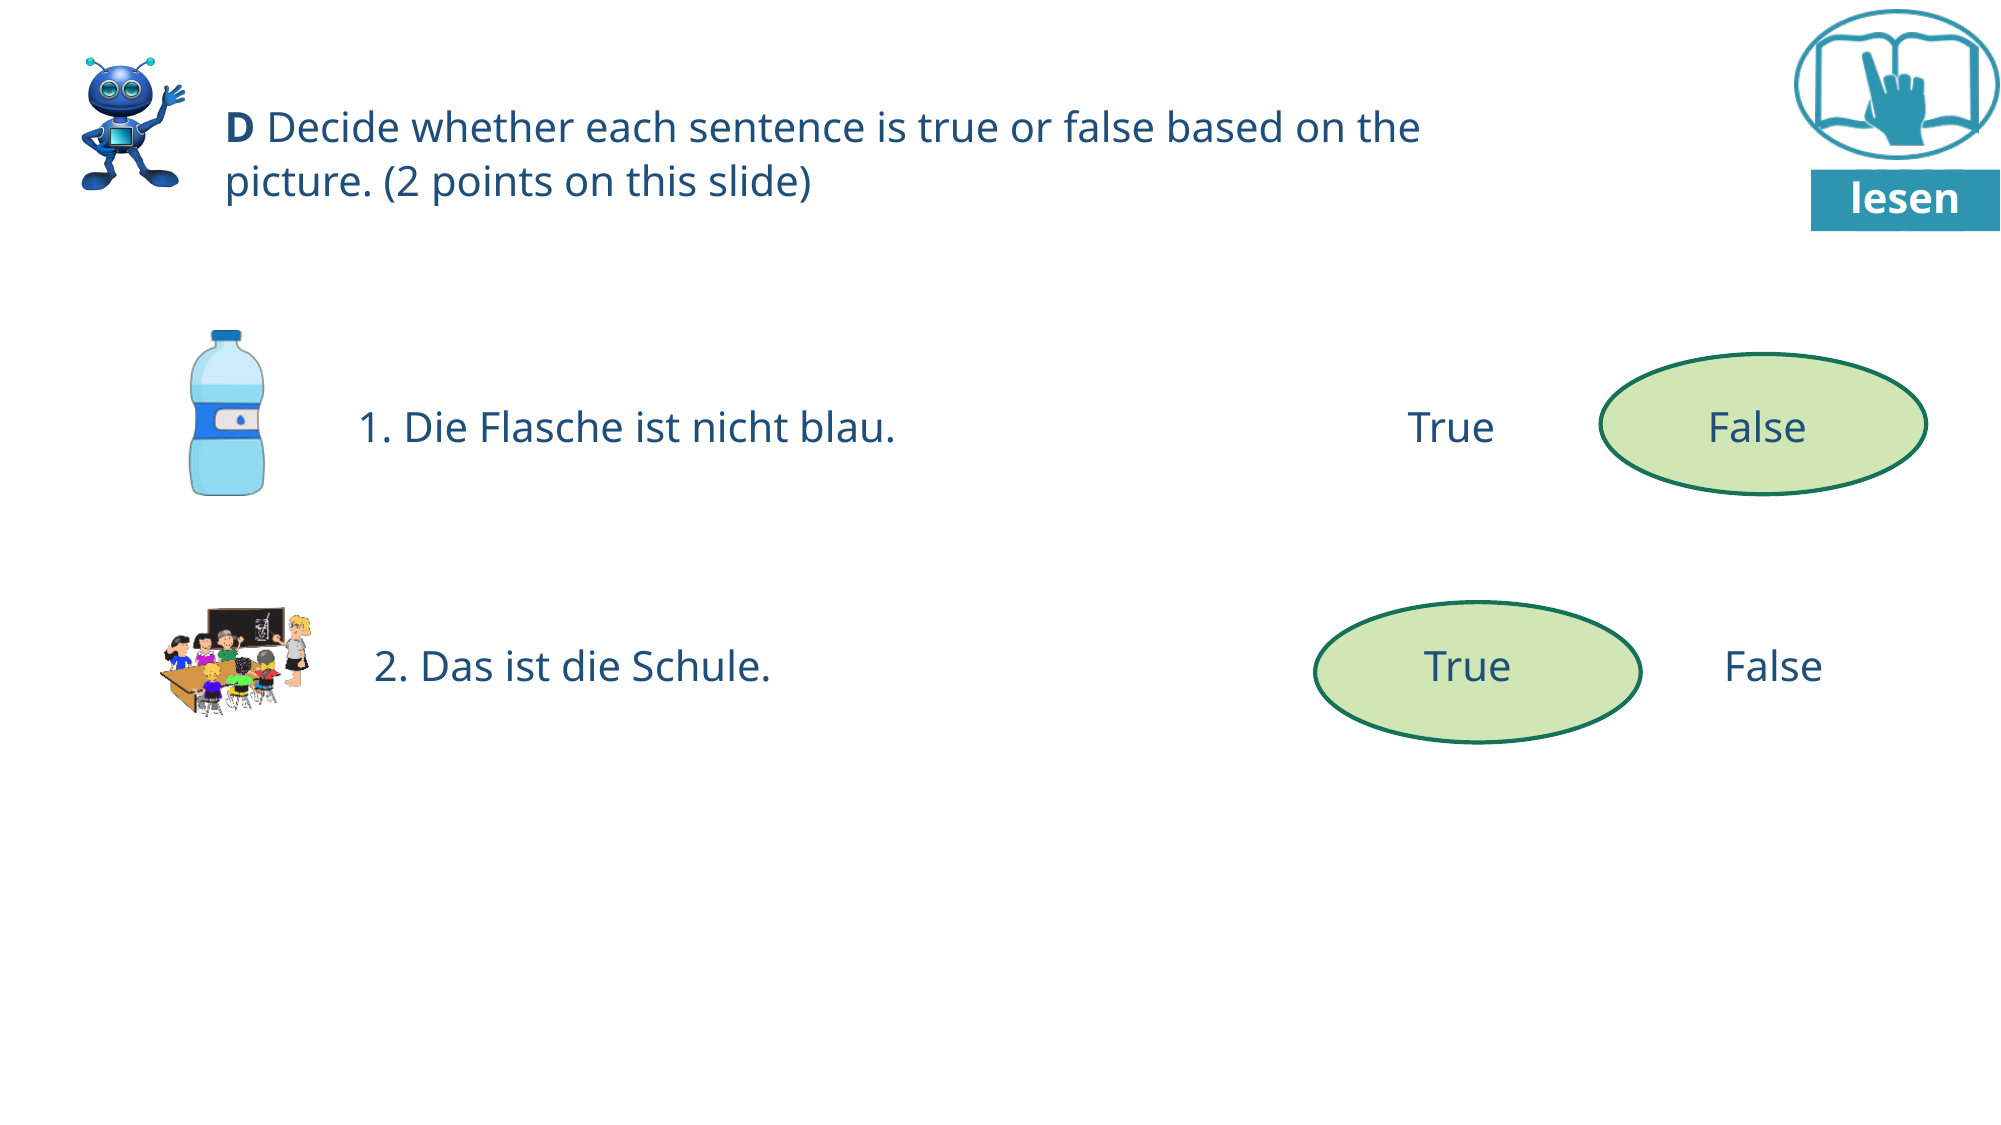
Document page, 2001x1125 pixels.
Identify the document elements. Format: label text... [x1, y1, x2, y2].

picture [185, 329, 269, 496]
text_box [1345, 600, 1611, 629]
text_box D Decide whether each sentence is true or false based on the picture. (2 points on this slide) [209, 90, 1566, 266]
picture [156, 601, 314, 722]
text_box [1618, 351, 1908, 389]
text_box 2. Das ist die Schule. True False [359, 629, 2000, 752]
text_box 1. Die Flasche ist nicht blau. True False [342, 389, 1963, 512]
text_box lesen [1811, 169, 2000, 232]
picture [52, 47, 204, 201]
picture [1794, 8, 2000, 160]
